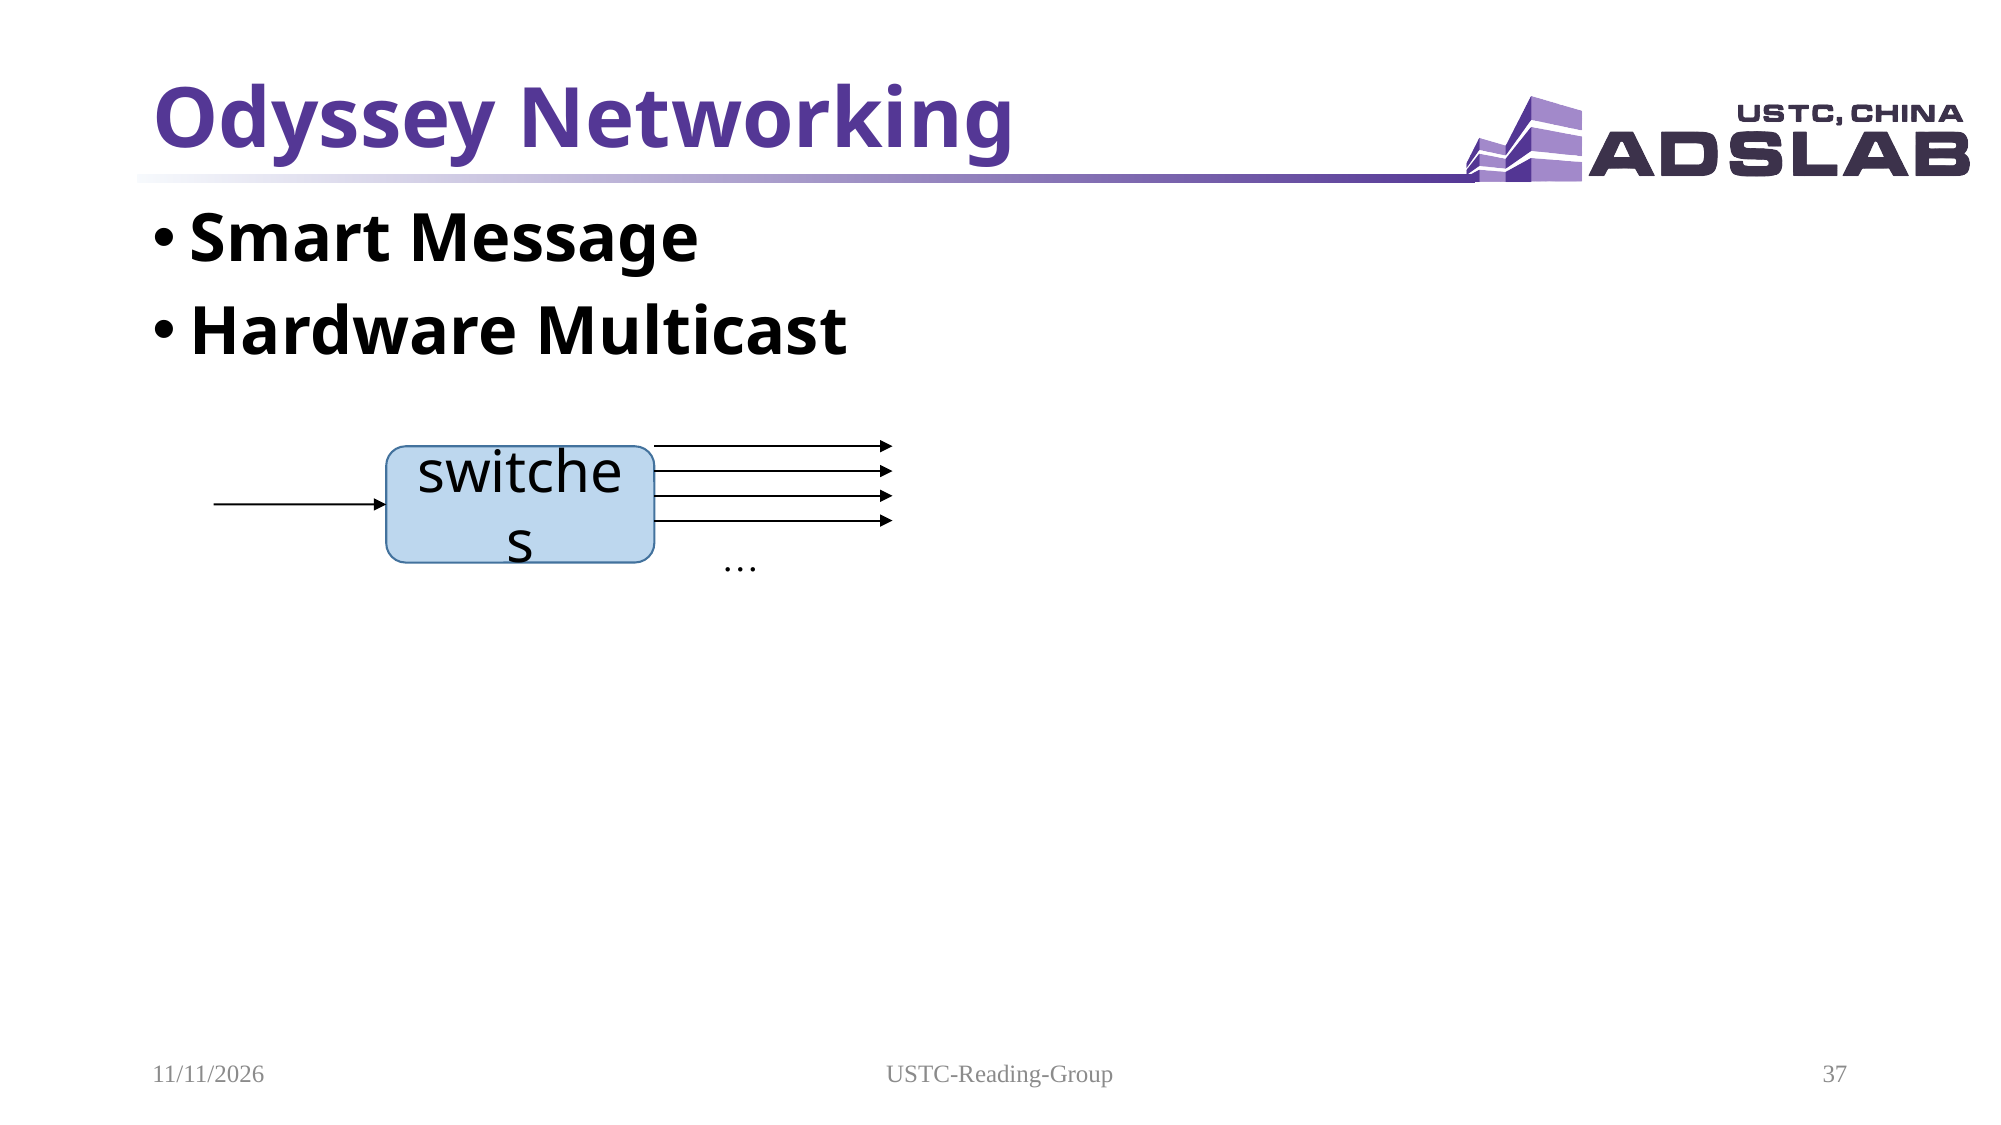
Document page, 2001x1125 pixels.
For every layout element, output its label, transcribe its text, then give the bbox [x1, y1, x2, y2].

slide_number 37 [1412, 1042, 1863, 1103]
text_box switches [385, 445, 656, 564]
footer USTC-Reading-Group [662, 1042, 1338, 1103]
title Odyssey Networking [137, 63, 1863, 177]
list Smart Message Hardware Multicast [137, 196, 1863, 1011]
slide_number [137, 1042, 588, 1103]
text_box … [706, 526, 840, 587]
picture [1470, 93, 1976, 183]
